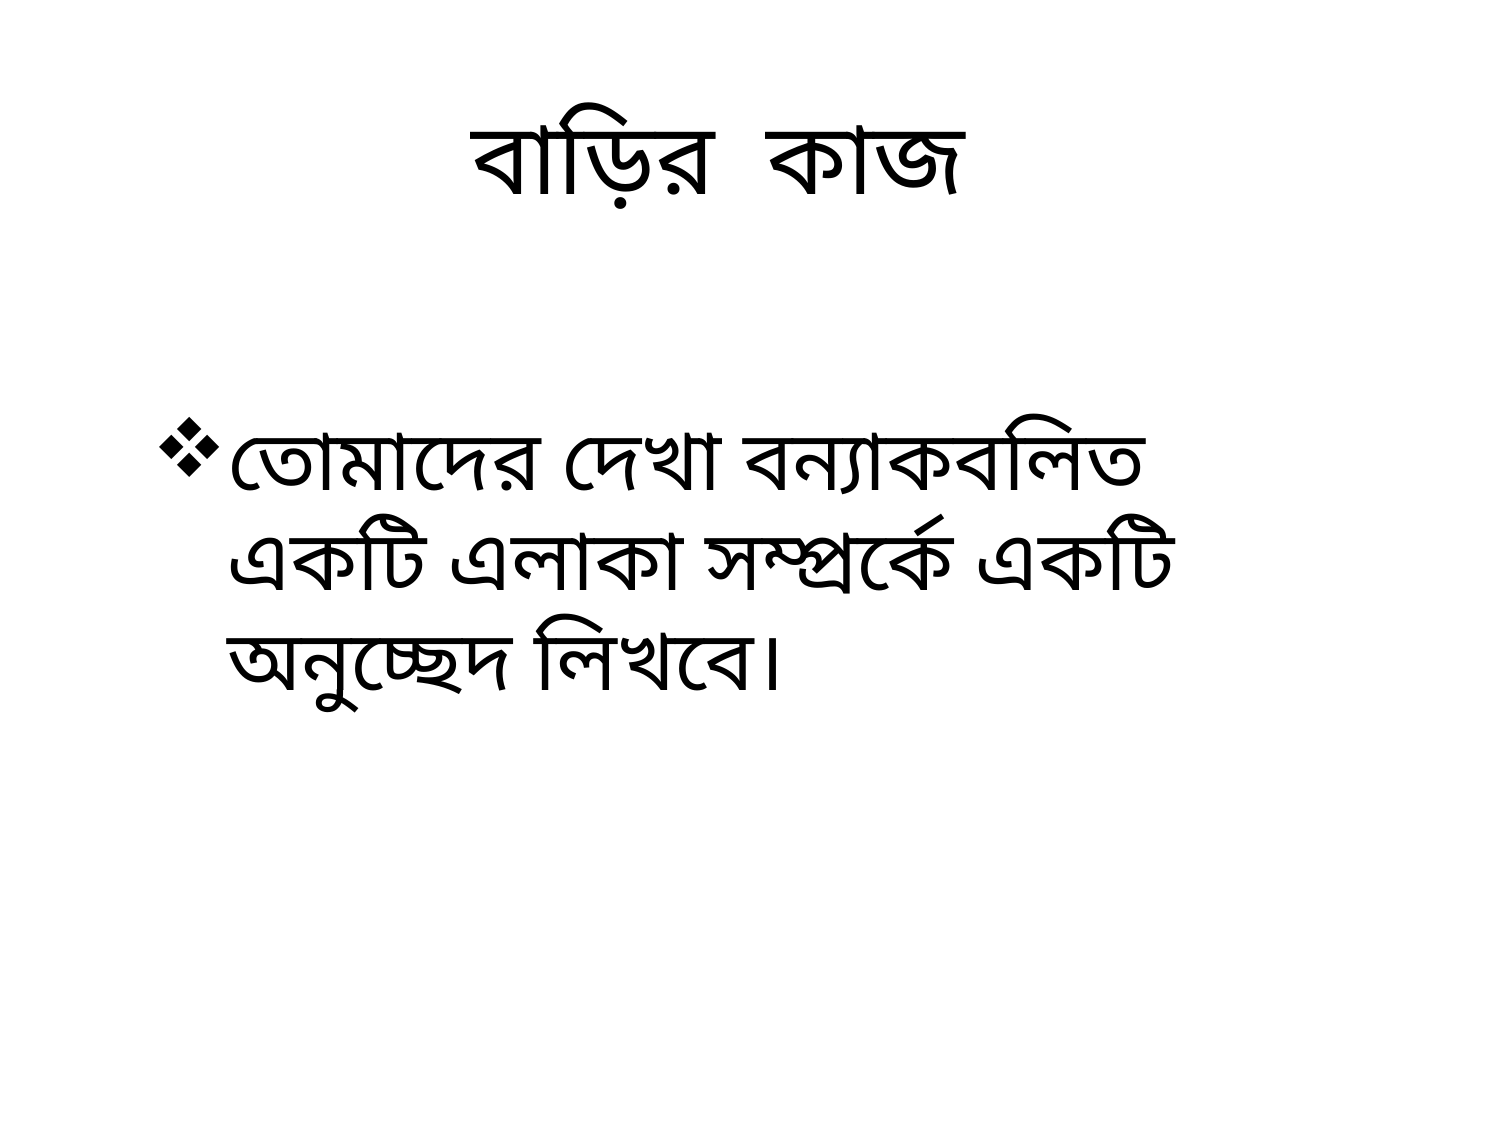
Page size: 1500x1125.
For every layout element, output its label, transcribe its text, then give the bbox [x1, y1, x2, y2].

text_box বাড়ির কাজ [199, 87, 1238, 223]
text_box তোমাদের দেখা বন্যাকবলিত একটি এলাকা সম্প্রর্কে একটি অনুচ্ছেদ লিখবে। [137, 399, 1313, 715]
